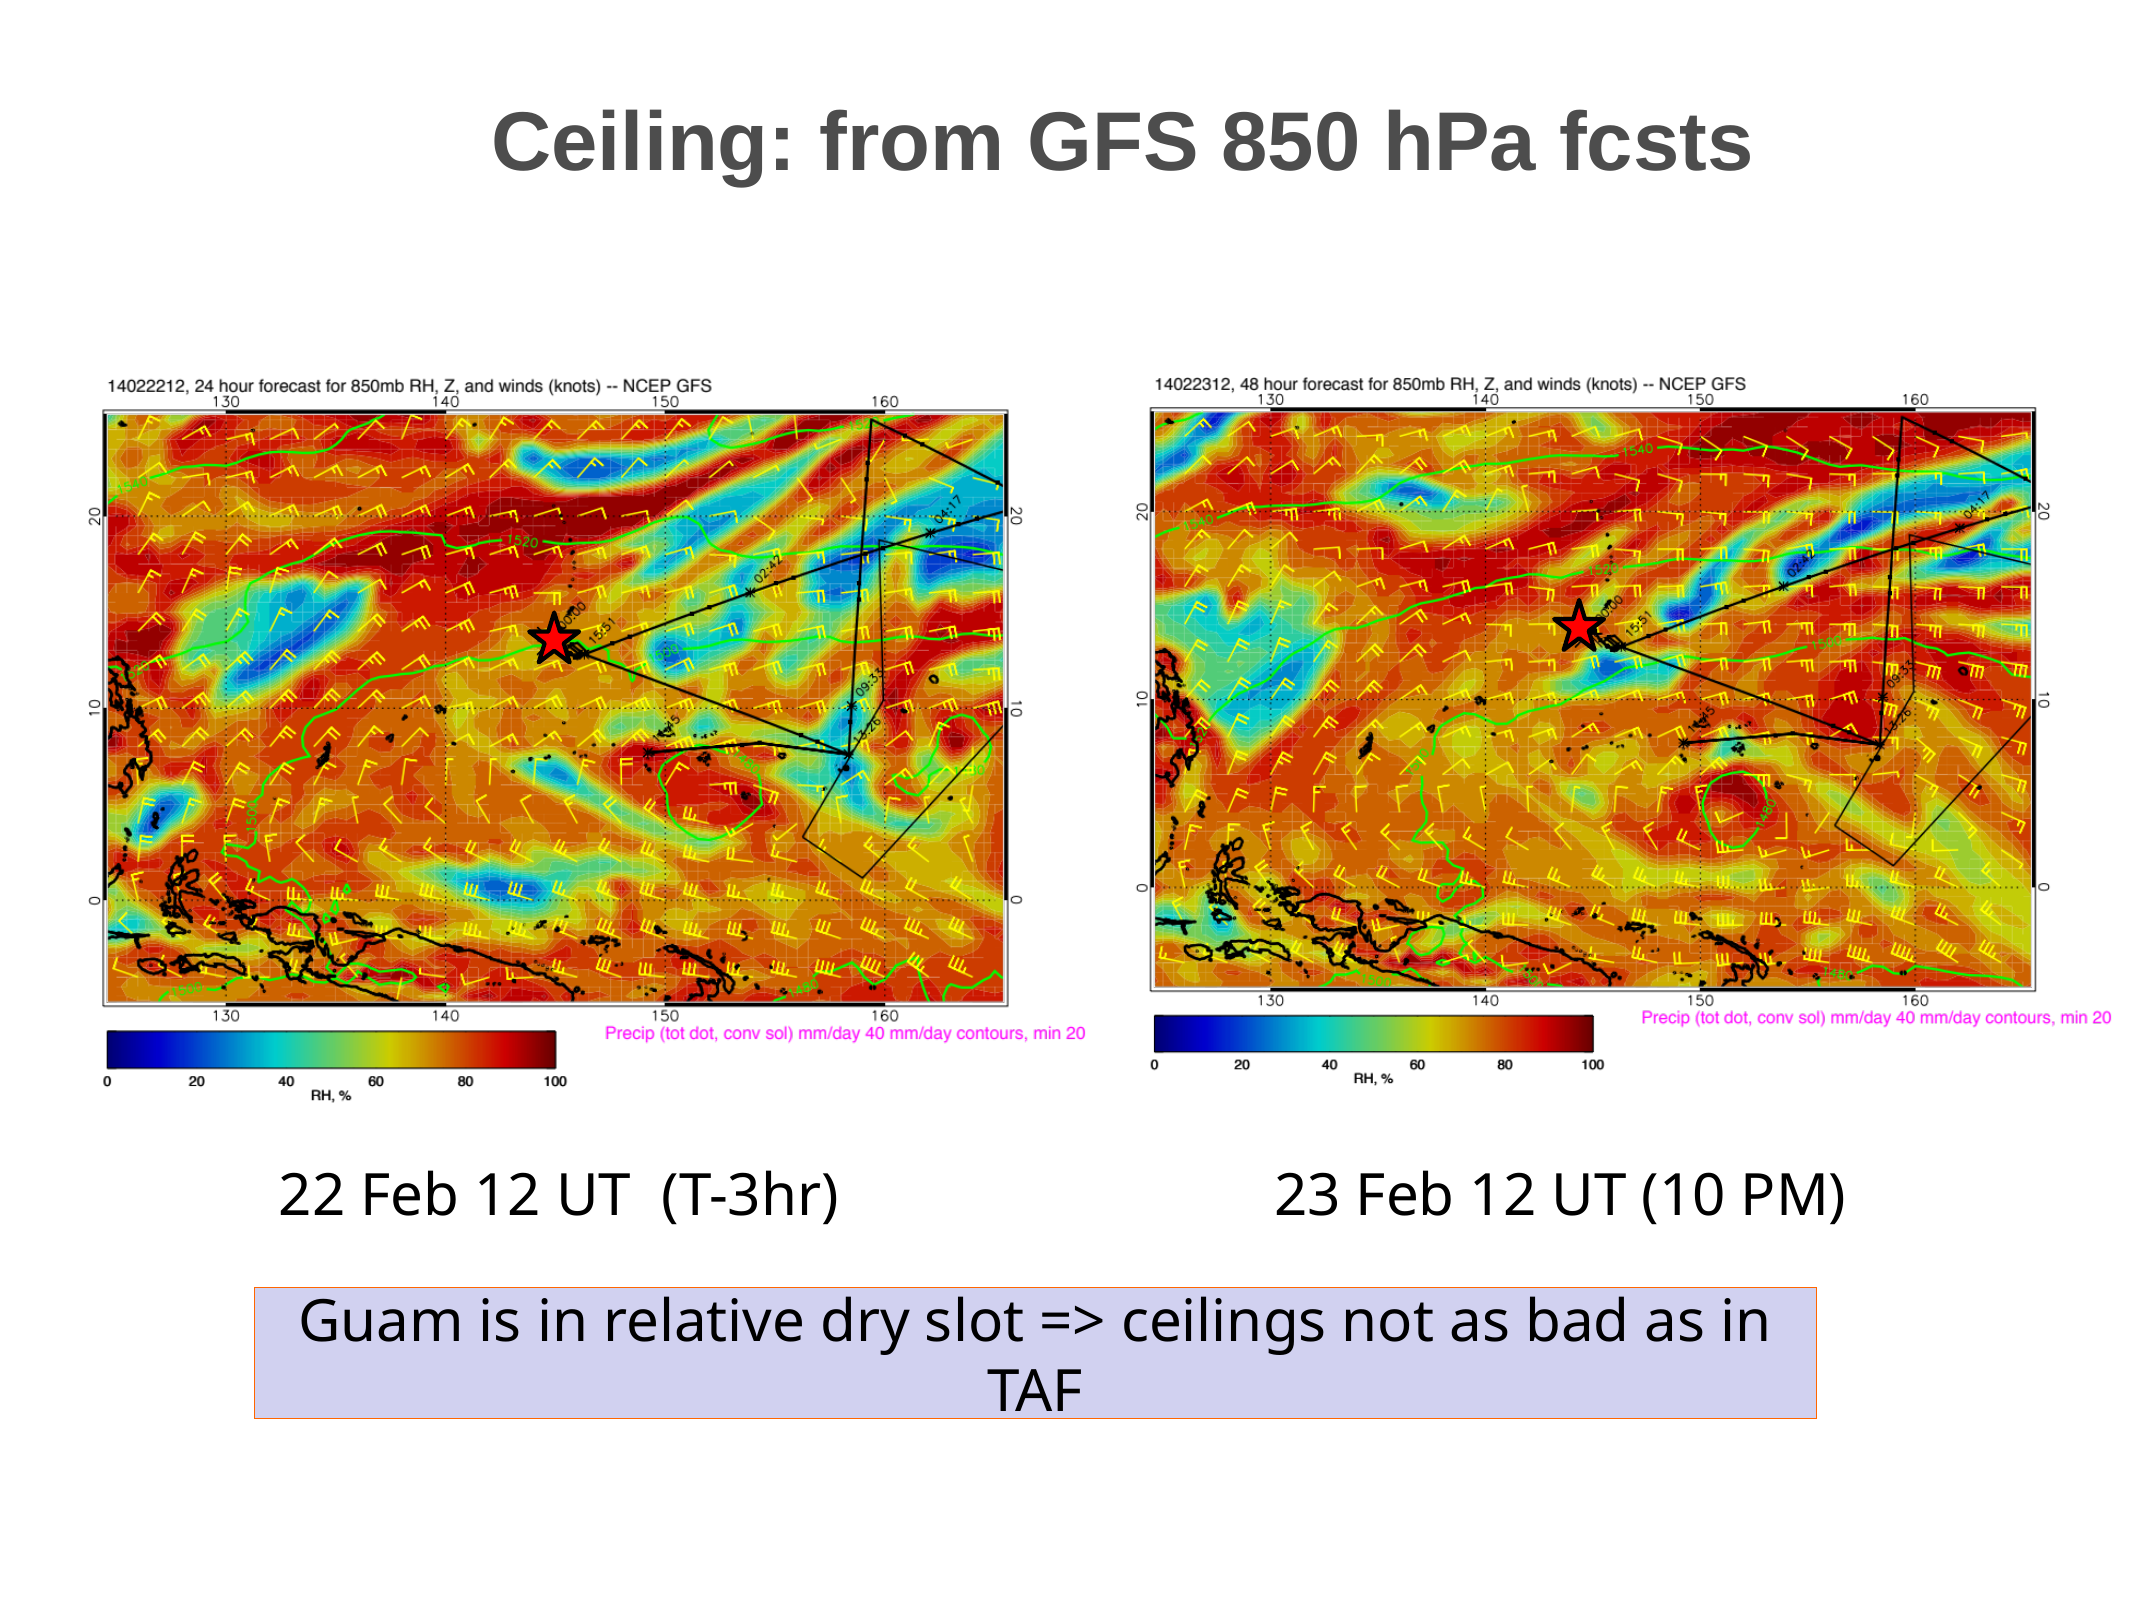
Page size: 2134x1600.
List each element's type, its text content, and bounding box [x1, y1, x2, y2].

picture [0, 299, 2134, 1189]
text_box 23 Feb 12 UT (10 PM) [1229, 1178, 1892, 1235]
text_box Ceiling: from GFS 850 hPa fcsts [441, 50, 1805, 225]
text_box Guam is in relative dry slot => ceilings not as bad as in TAF [254, 1287, 1817, 1419]
text_box 22 Feb 12 UT (T-3hr) [241, 1197, 892, 1235]
